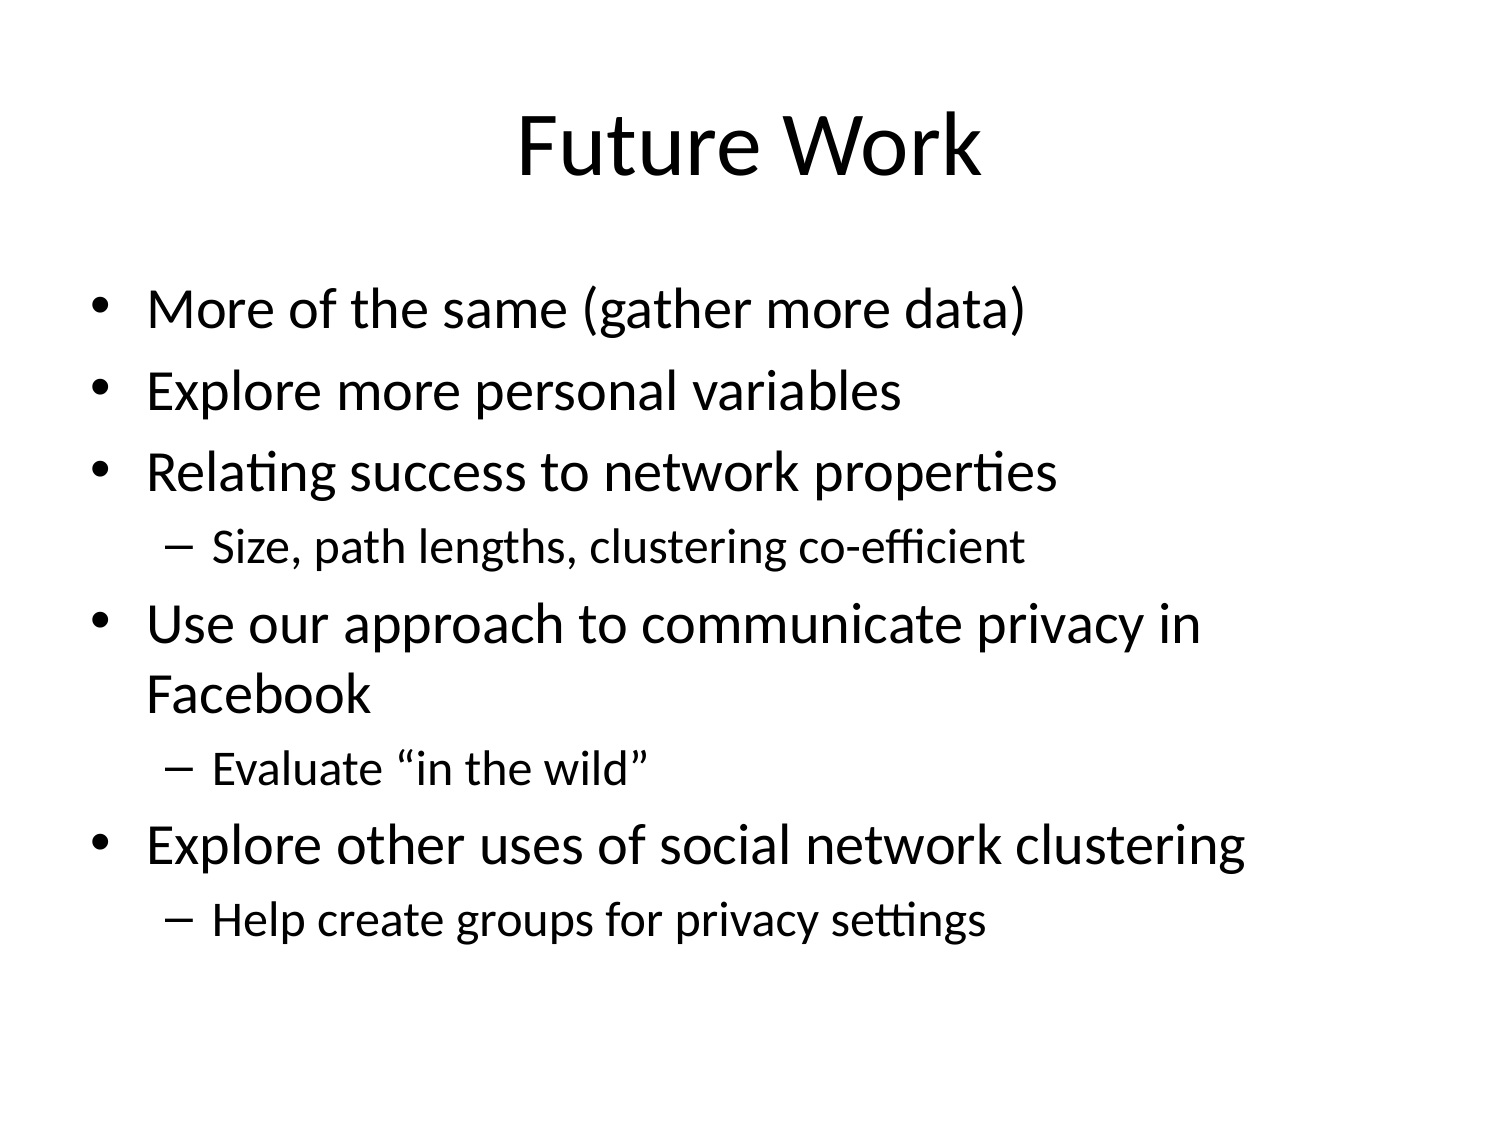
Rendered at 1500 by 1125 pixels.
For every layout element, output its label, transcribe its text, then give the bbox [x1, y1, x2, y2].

title Future Work [75, 45, 1425, 233]
list More of the same (gather more data) Explore more personal variables Relating success to network properties Size, path lengths, clustering co-efficient Use our approach to communicate privacy in Facebook Evaluate “in the wild” Explore other uses of social network clustering Help create groups for privacy settings [75, 262, 1399, 1005]
